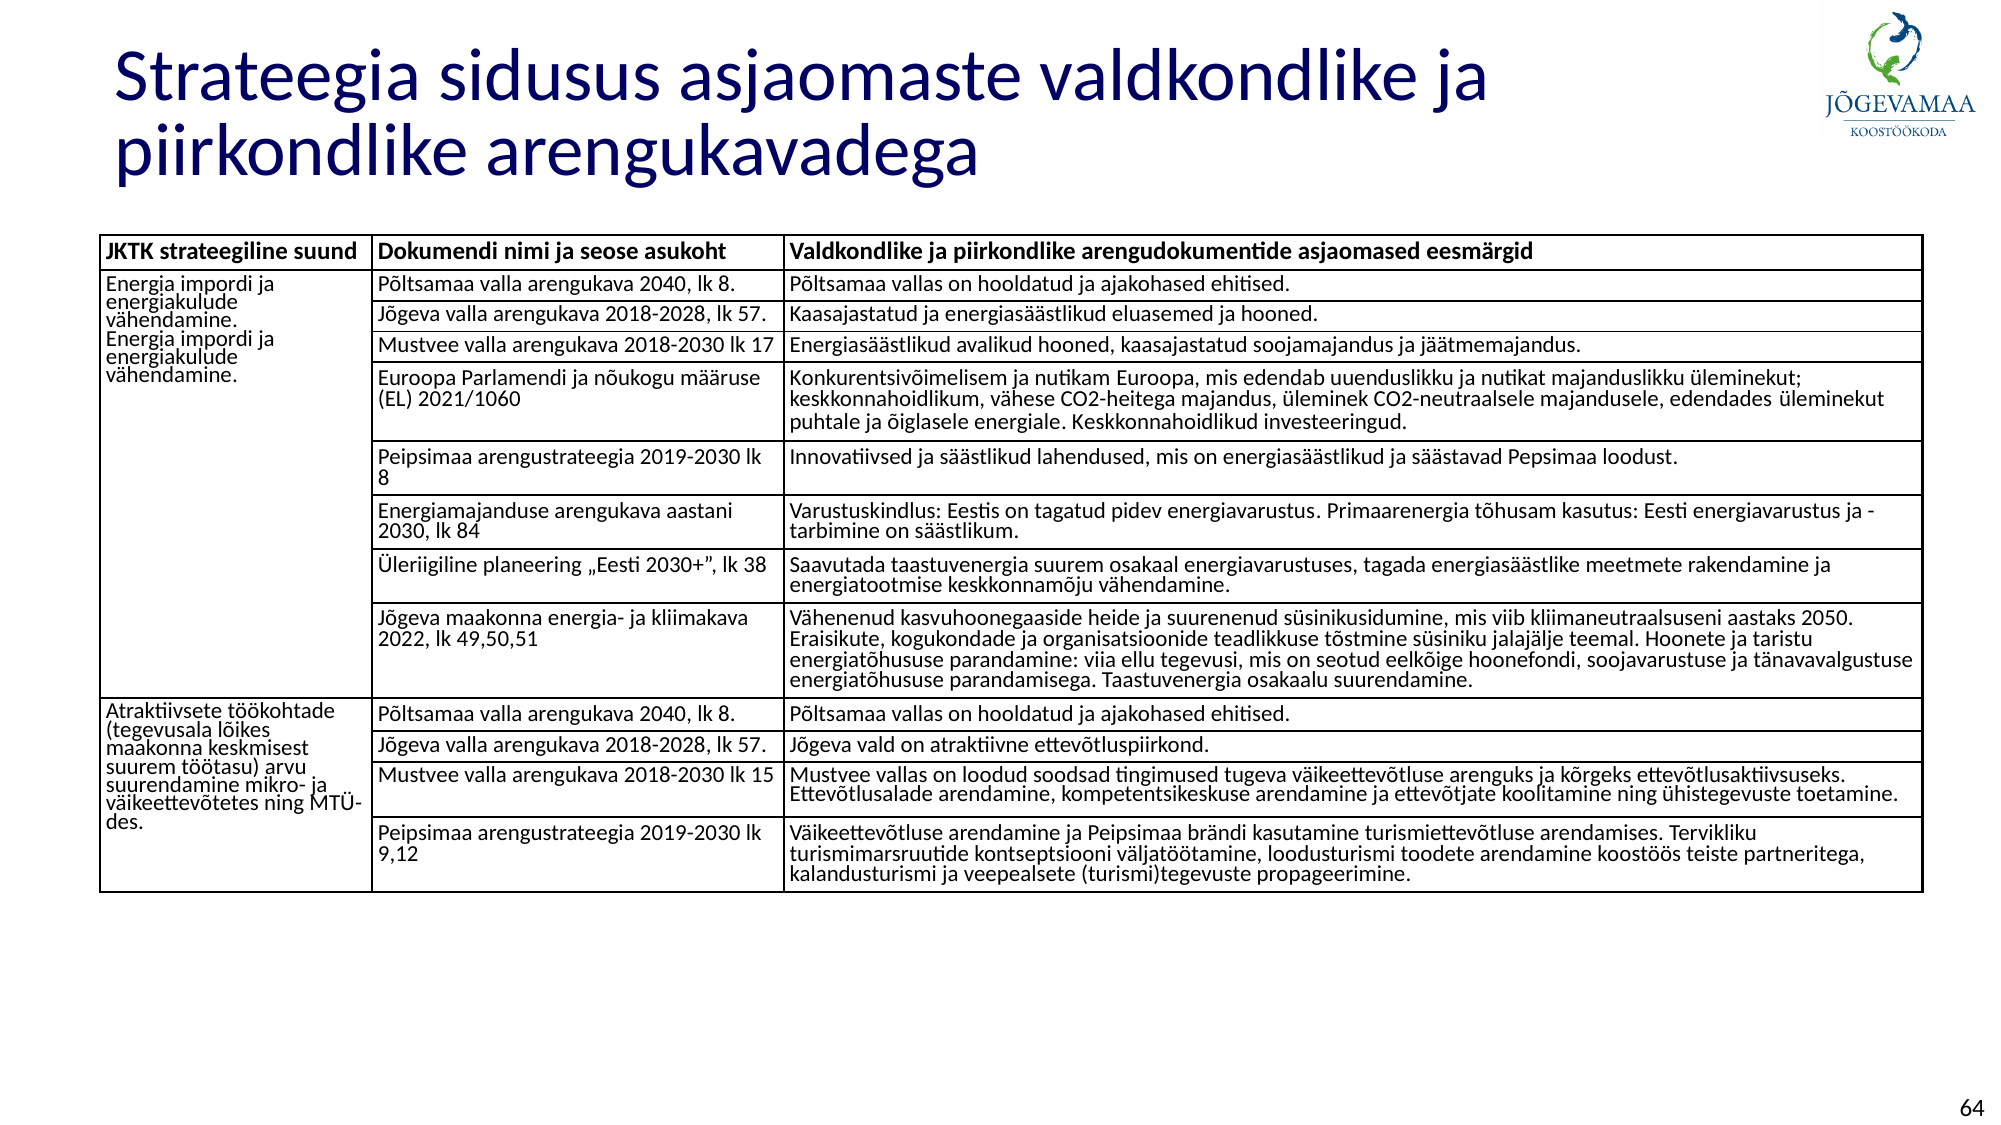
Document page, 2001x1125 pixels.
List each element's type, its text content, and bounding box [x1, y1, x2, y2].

table_cell Mustvee valla arengukava 2018-2030 lk 17 [373, 332, 783, 361]
table_cell Vähenenud kasvuhoonegaaside heide ja suurenenud süsinikusidumine, mis viib kliimaneutraalsuseni aastaks 2050. Eraisikute, kogukondade ja organisatsioonide teadlikkuse tõstmine süsiniku jalajälje teemal. Hoonete ja taristu energiatõhususe parandamine: viia ellu tegevusi, mis on seotud eelkõige hoonefondi, soojavarustuse ja tänavavalgustuse energiatõhususe parandamisega. Taastuvenergia osakaalu suurendamine. [785, 604, 1921, 697]
table_cell Saavutada taastuvenergia suurem osakaal energiavarustuses, tagada energiasäästlike meetmete rakendamine ja energiatootmise keskkonnamõju vähendamine. [785, 550, 1921, 602]
table_cell Jõgeva maakonna energia- ja kliimakava 2022, lk 49,50,51 [373, 604, 783, 697]
table_cell Peipsimaa arengustrateegia 2019-2030 lk 8 [373, 442, 783, 494]
table_cell Üleriigiline planeering „Eesti 2030+”, lk 38 [373, 550, 783, 602]
table_cell Euroopa Parlamendi ja nõukogu määruse (EL) 2021/1060 [373, 363, 783, 440]
table_cell Atraktiivsete töökohtade (tegevusala lõikes maakonna keskmisest suurem töötasu) arvu suurendamine mikro- ja väikeettevõtetes ning MTÜ-des. [101, 699, 371, 891]
table_cell Innovatiivsed ja säästlikud lahendused, mis on energiasäästlikud ja säästavad Pepsimaa loodust. [785, 442, 1921, 494]
table_cell Mustvee valla arengukava 2018-2030 lk 15 [373, 763, 783, 816]
table_cell Mustvee vallas on loodud soodsad tingimused tugeva väikeettevõtluse arenguks ja kõrgeks ettevõtlusaktiivsuseks. Ettevõtlusalade arendamine, kompetentsikeskuse arendamine ja ettevõtjate koolitamine ning ühistegevuste toetamine. [785, 763, 1921, 816]
table_cell Peipsimaa arengustrateegia 2019-2030 lk 9,12 [373, 818, 783, 891]
table_cell Konkurentsivõimelisem ja nutikam Euroopa, mis edendab uuenduslikku ja nutikat majanduslikku üleminekut; keskkonnahoidlikum, vähese CO2-heitega majandus, üleminek CO2-neutraalsele majandusele, edendades üleminekut puhtale ja õiglasele energiale. Keskkonnahoidlikud investeeringud. [785, 363, 1921, 440]
slide_number 64 [1756, 1087, 2000, 1125]
table_cell Põltsamaa vallas on hooldatud ja ajakohased ehitised. [785, 271, 1921, 300]
picture [1481, 0, 2000, 330]
table_cell Varustuskindlus: Eestis on tagatud pidev energiavarustus. Primaarenergia tõhusam kasutus: Eesti energiavarustus ja -tarbimine on säästlikum. [785, 496, 1921, 548]
table_cell Kaasajastatud ja energiasäästlikud eluasemed ja hooned. [785, 302, 1921, 331]
table_header Valdkondlike ja piirkondlike arengudokumentide asjaomased eesmärgid [785, 236, 1921, 269]
text_box Strateegia sidusus asjaomaste valdkondlike ja piirkondlike arengukavadega [99, 25, 1867, 213]
table_cell Jõgeva valla arengukava 2018-2028, lk 57. [373, 732, 783, 761]
table_header Dokumendi nimi ja seose asukoht [373, 236, 783, 269]
table_cell Põltsamaa valla arengukava 2040, lk 8. [373, 699, 783, 730]
table_cell Energiasäästlikud avalikud hooned, kaasajastatud soojamajandus ja jäätmemajandus. [785, 332, 1921, 361]
table_cell Põltsamaa valla arengukava 2040, lk 8. [373, 271, 783, 300]
table_cell Jõgeva valla arengukava 2018-2028, lk 57. [373, 302, 783, 331]
table_cell Jõgeva vald on atraktiivne ettevõtluspiirkond. [785, 732, 1921, 761]
table_cell Energia impordi ja energiakulude vähendamine. Energia impordi ja energiakulude vähendamine. [101, 271, 371, 697]
table_cell Väikeettevõtluse arendamine ja Peipsimaa brändi kasutamine turismiettevõtluse arendamises. Tervikliku turismimarsruutide kontseptsiooni väljatöötamine, loodusturismi toodete arendamine koostöös teiste partneritega, kalandusturismi ja veepealsete (turismi)tegevuste propageerimine. [785, 818, 1921, 891]
table_header JKTK strateegiline suund [101, 236, 371, 269]
table_cell Põltsamaa vallas on hooldatud ja ajakohased ehitised. [785, 699, 1921, 730]
table_cell Energiamajanduse arengukava aastani 2030, lk 84 [373, 496, 783, 548]
